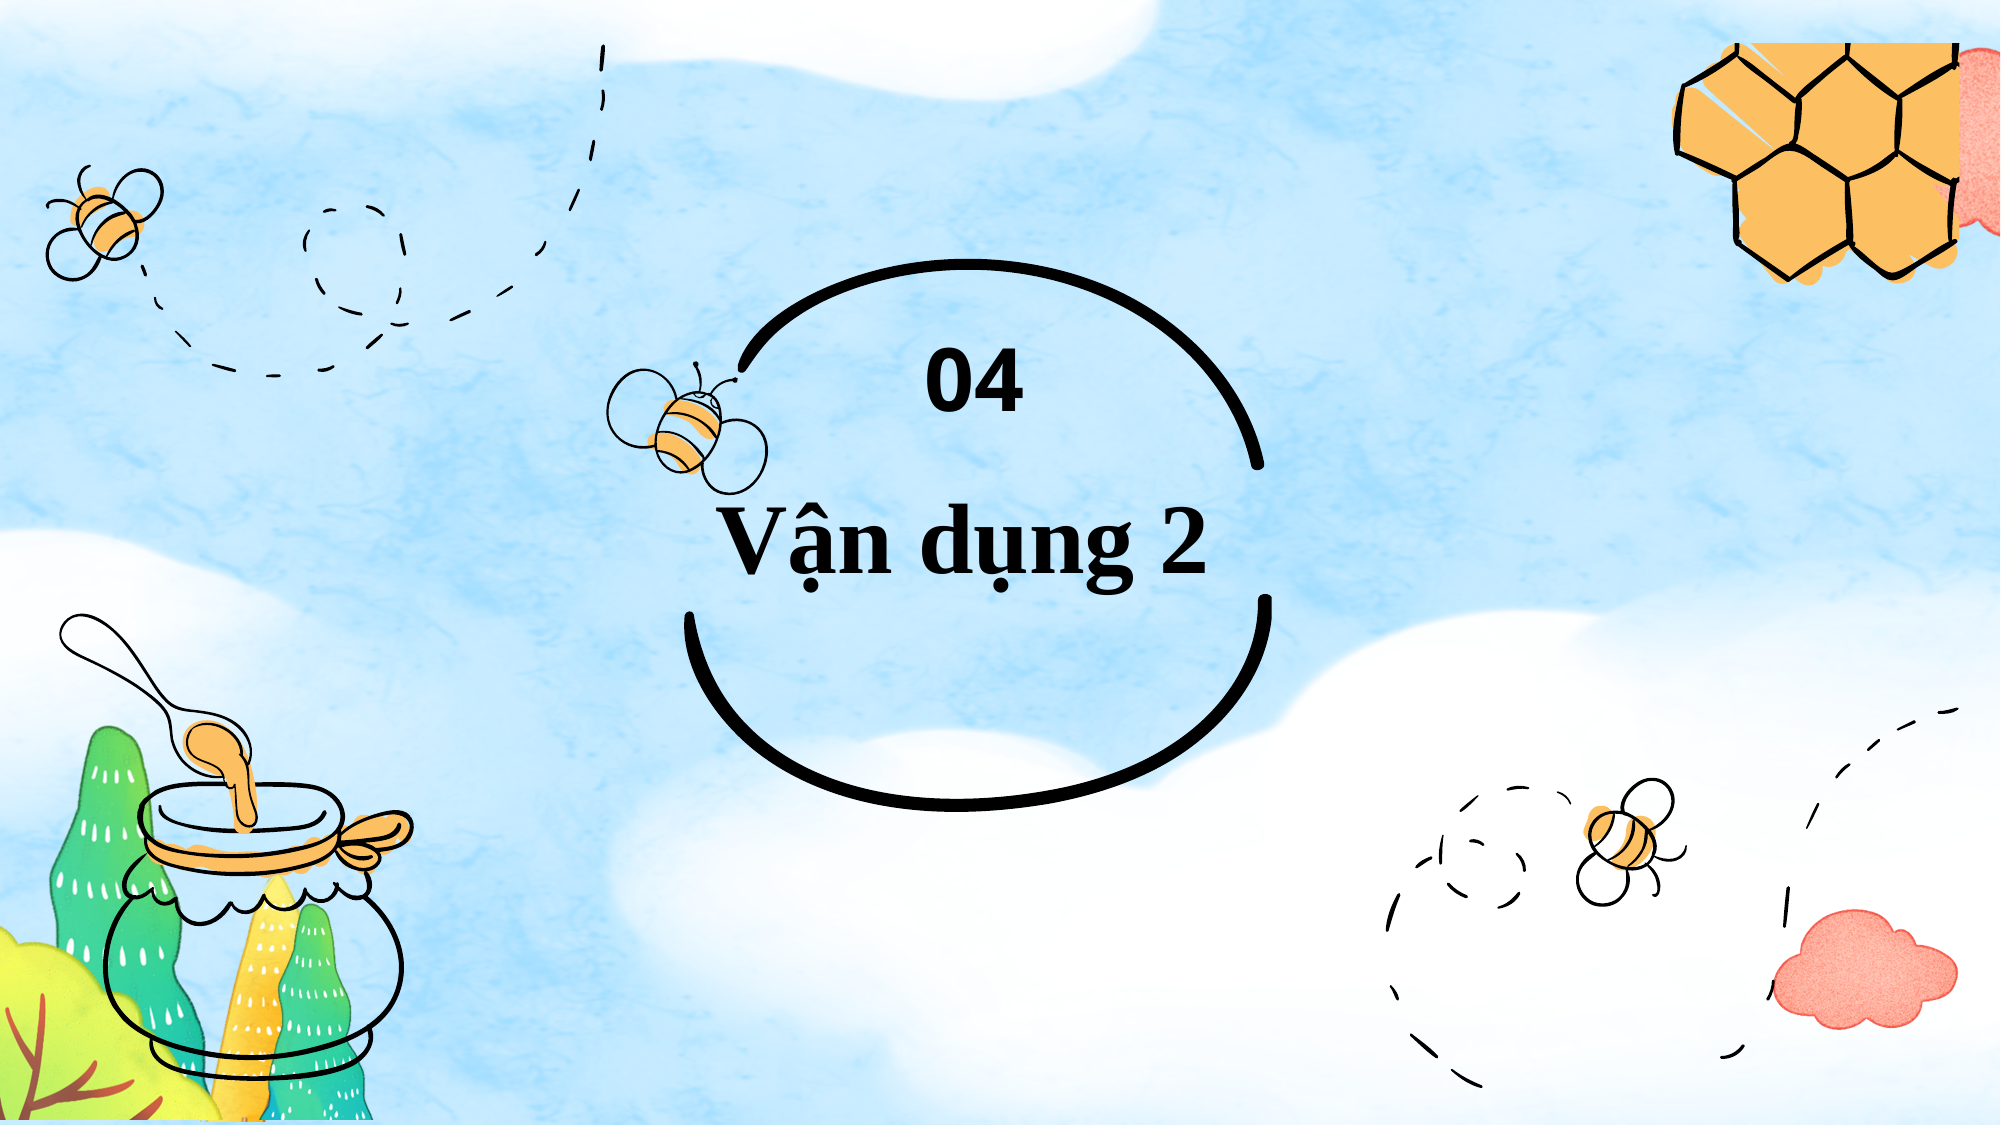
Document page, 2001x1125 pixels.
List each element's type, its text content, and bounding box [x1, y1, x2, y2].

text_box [58, 613, 444, 1089]
text_box Vận dụng 2 [622, 466, 1304, 601]
picture [0, 0, 2001, 1125]
